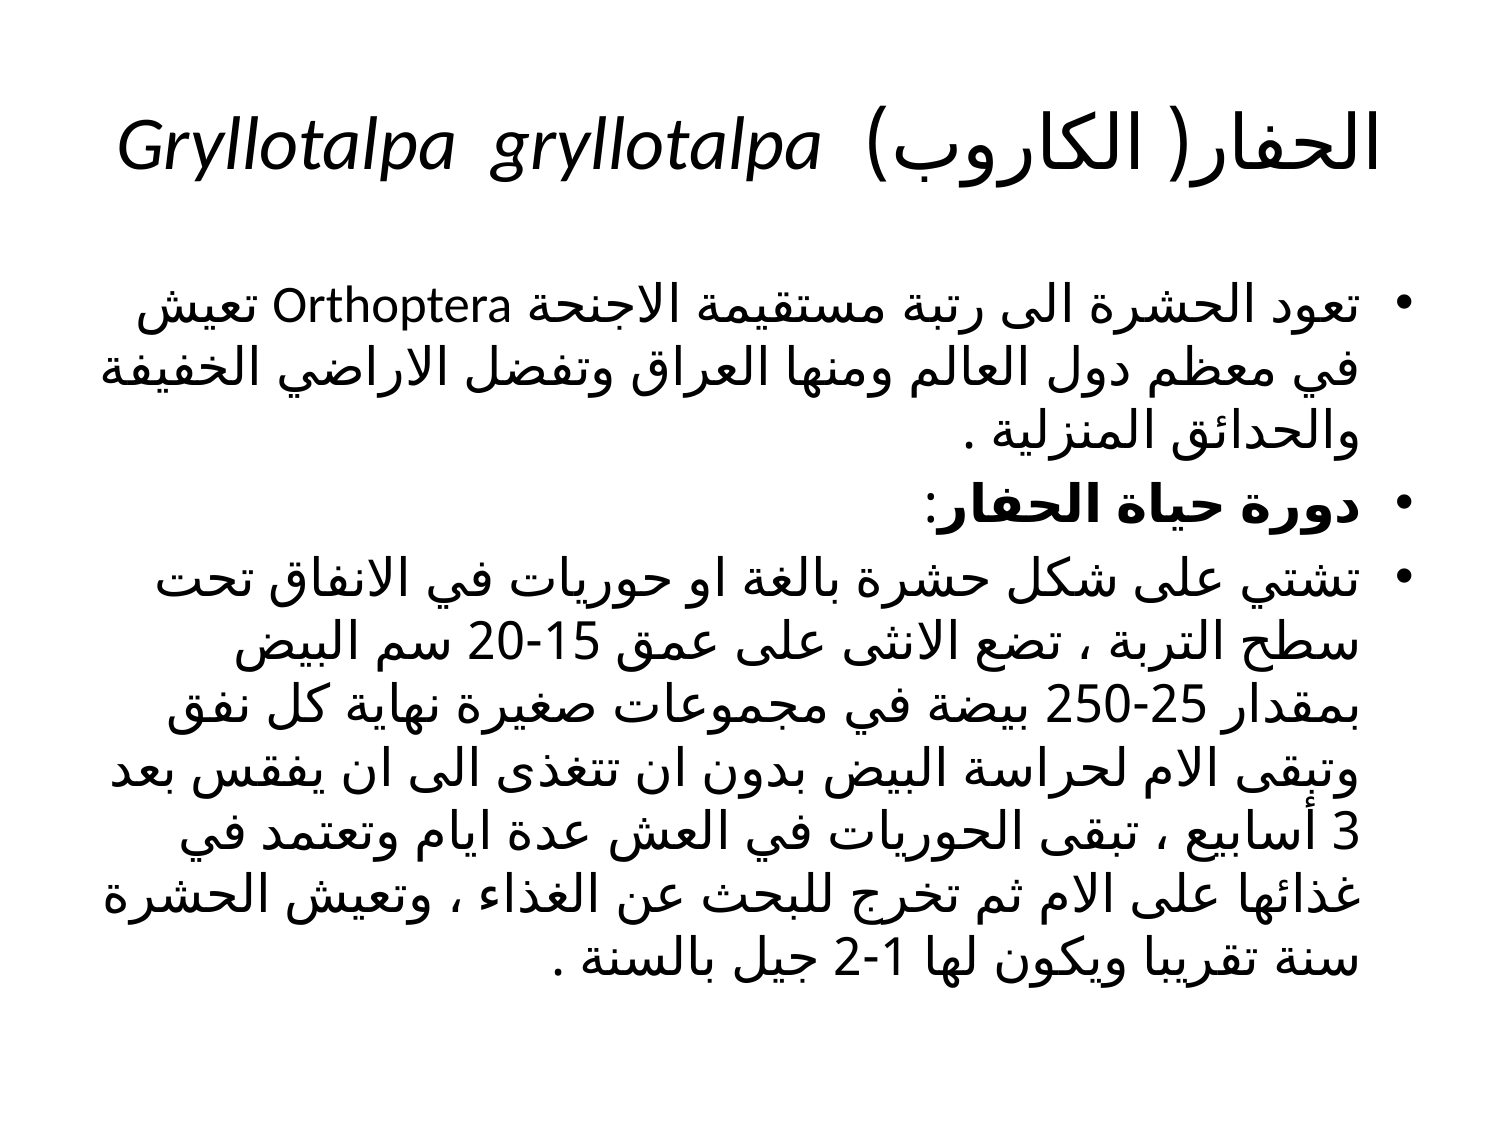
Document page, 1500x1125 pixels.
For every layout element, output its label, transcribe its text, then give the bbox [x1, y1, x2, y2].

title الحفار( الكاروب) Gryllotalpa gryllotalpa [75, 45, 1425, 233]
list تعود الحشرة الى رتبة مستقيمة الاجنحة Orthoptera تعيش في معظم دول العالم ومنها العراق وتفضل الاراضي الخفيفة والحدائق المنزلية . دورة حياة الحفار: تشتي على شكل حشرة بالغة او حوريات في الانفاق تحت سطح التربة ، تضع الانثى على عمق 15-20 سم البيض بمقدار 25-250 بيضة في مجموعات صغيرة نهاية كل نفق وتبقى الام لحراسة البيض بدون ان تتغذى الى ان يفقس بعد 3 أسابيع ، تبقى الحوريات في العش عدة ايام وتعتمد في غذائها على الام ثم تخرج للبحث عن الغذاء ، وتعيش الحشرة سنة تقريبا ويكون لها 1-2 جيل بالسنة . [75, 262, 1425, 1005]
